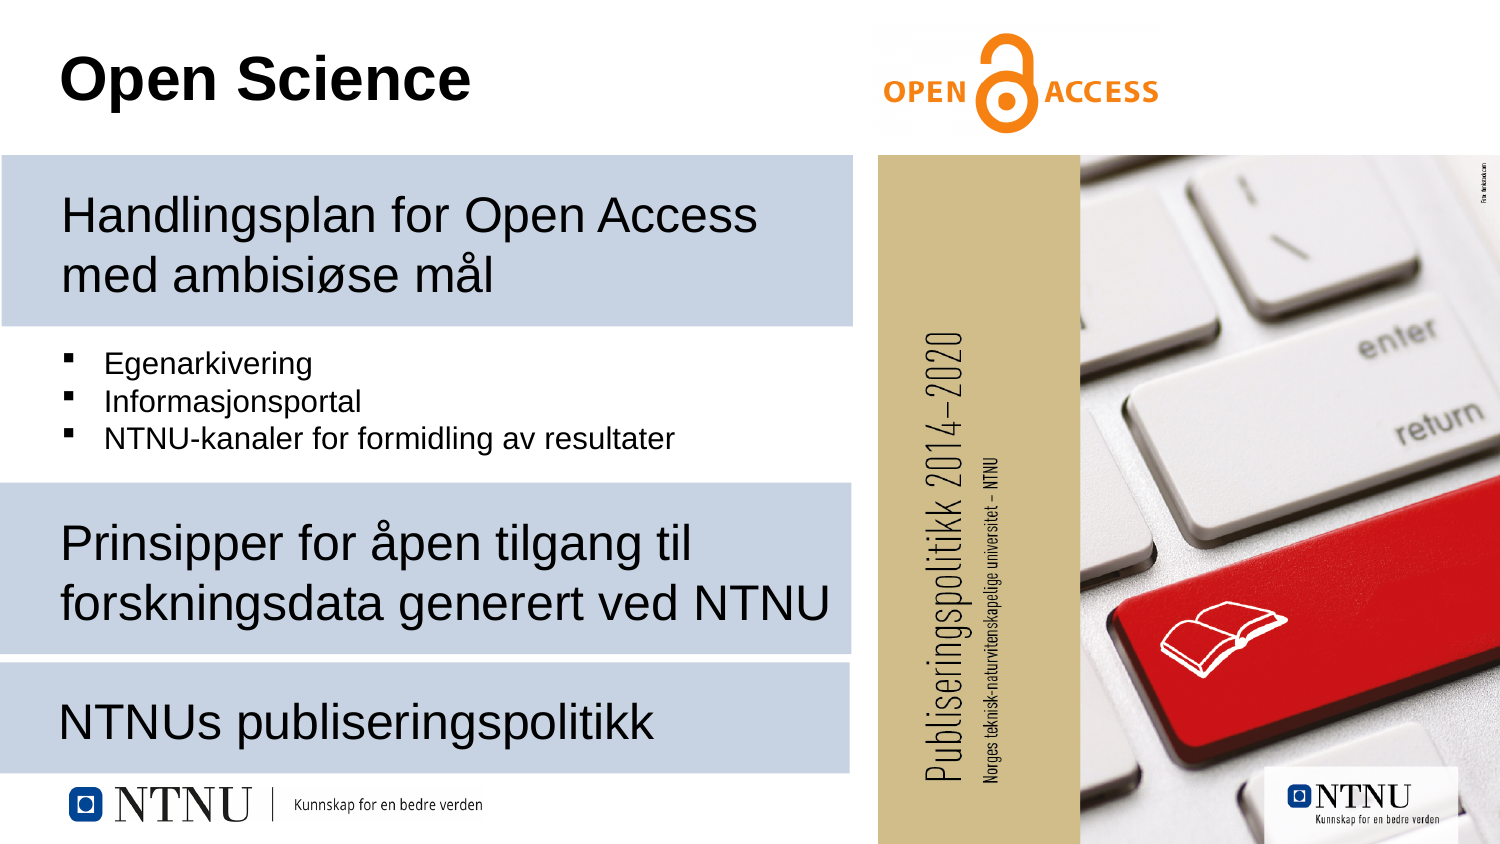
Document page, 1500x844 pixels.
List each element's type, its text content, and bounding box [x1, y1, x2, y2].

text_box [0, 660, 852, 775]
picture [872, 23, 1166, 142]
text_box [0, 481, 853, 656]
text_box Egenarkivering Informasjonsportal NTNU-kanaler for formidling av resultater [46, 336, 793, 464]
text_box Handlingsplan for Open Access med ambisiøse mål [46, 174, 862, 310]
text_box [0, 153, 855, 329]
text_box NTNUs publiseringspolitikk [43, 682, 859, 758]
picture [69, 787, 483, 822]
picture [878, 154, 1500, 844]
text_box Prinsipper for åpen tilgang til forskningsdata generert ved NTNU [45, 502, 860, 638]
title Open Science [44, 30, 867, 136]
